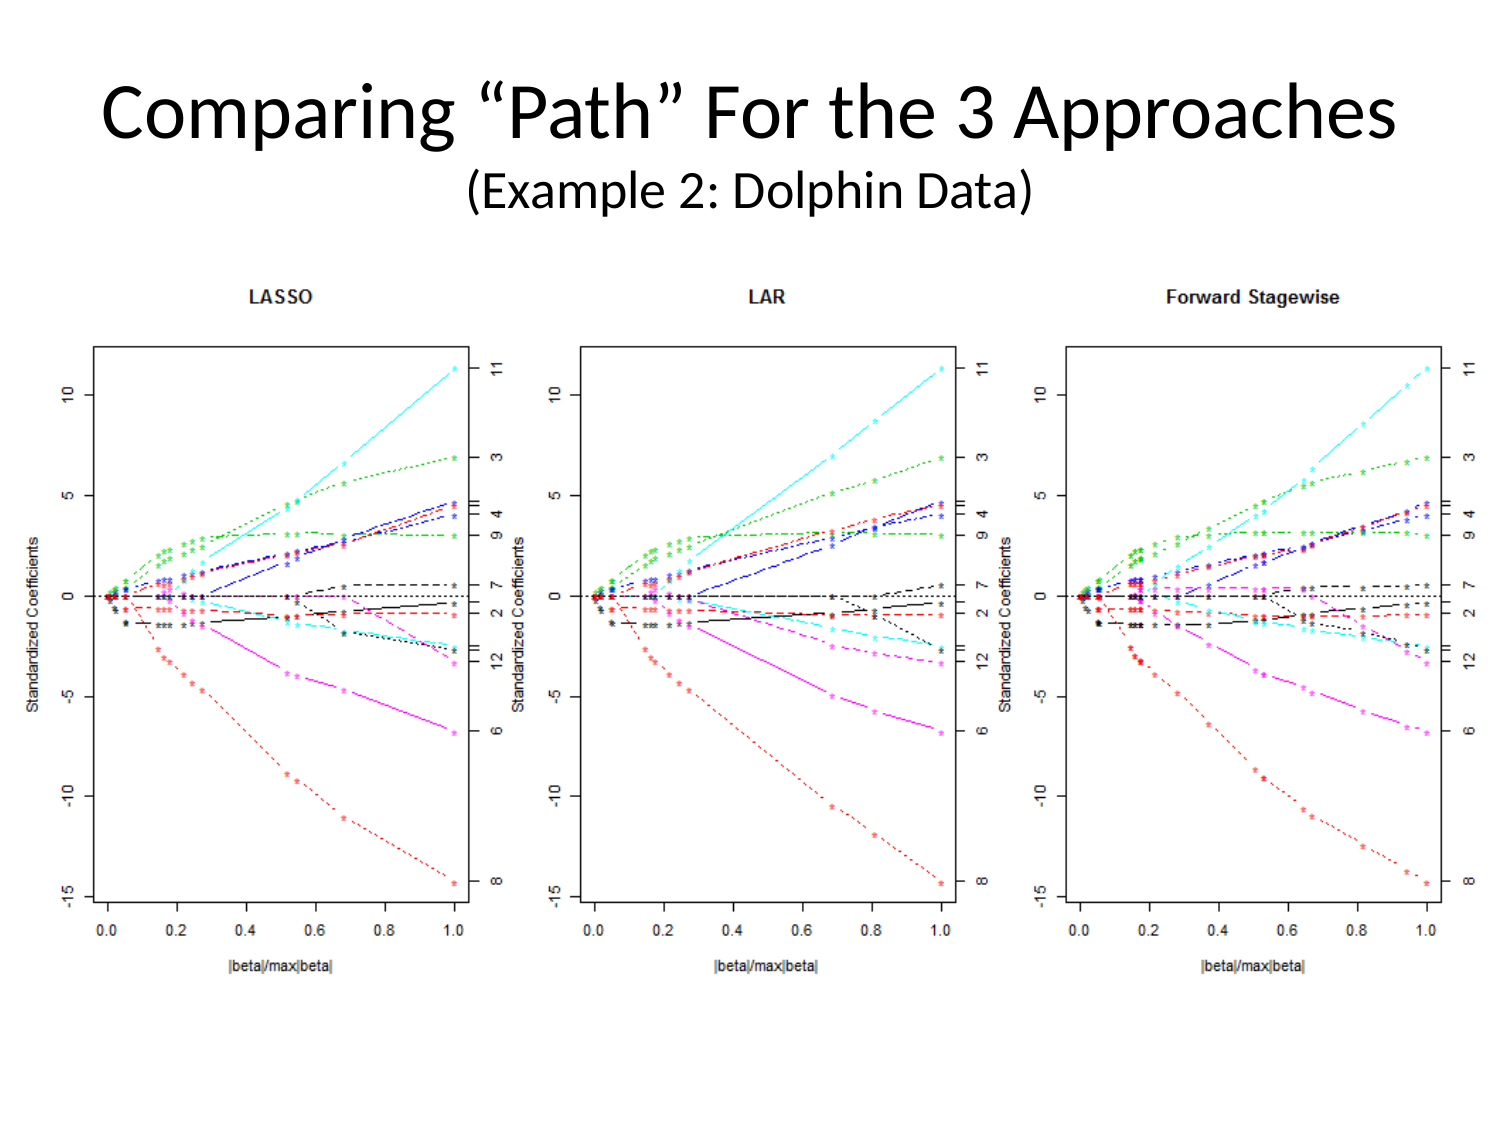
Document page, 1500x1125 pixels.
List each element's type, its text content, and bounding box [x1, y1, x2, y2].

picture [21, 274, 1479, 994]
title Comparing “Path” For the 3 Approaches (Example 2: Dolphin Data) [75, 45, 1425, 233]
